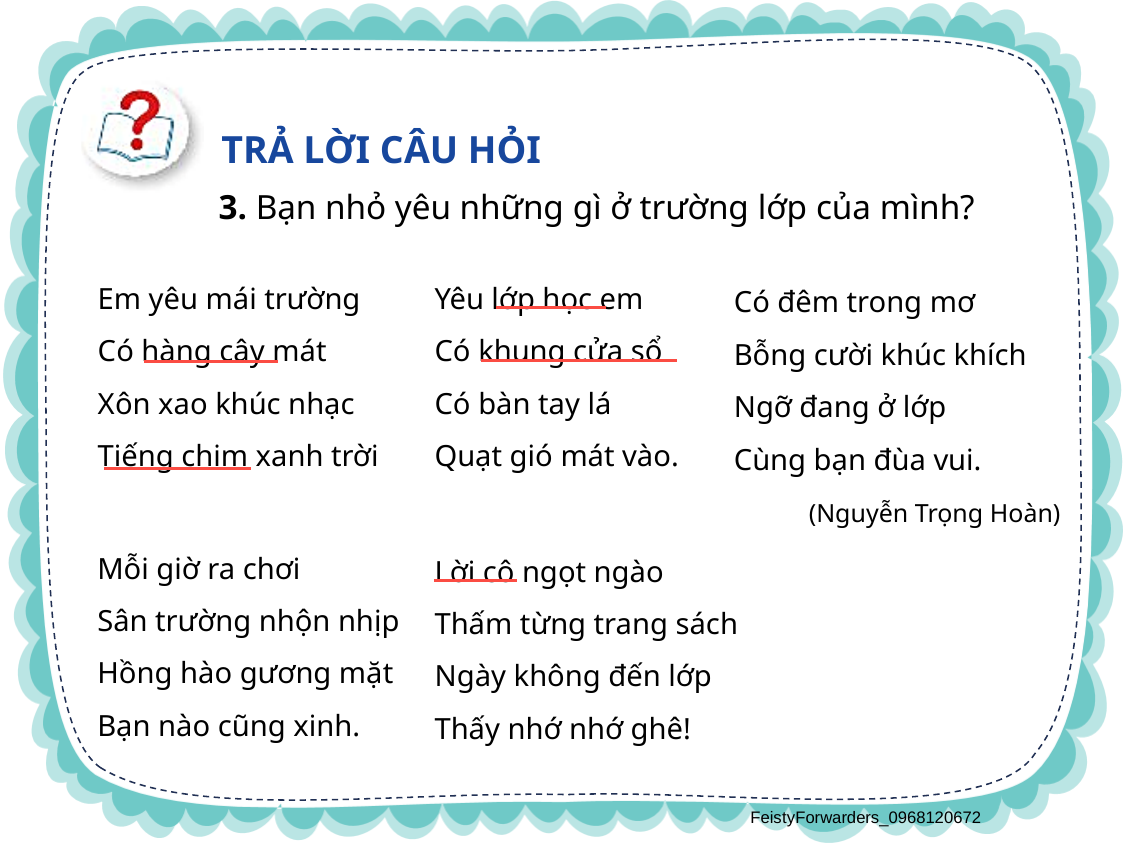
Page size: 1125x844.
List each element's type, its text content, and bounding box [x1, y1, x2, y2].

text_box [80, 73, 581, 194]
text_box 3. Bạn nhỏ yêu những gì ở trường lớp của mình? [203, 158, 1125, 234]
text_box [82, 255, 1125, 753]
picture [0, 0, 1125, 844]
